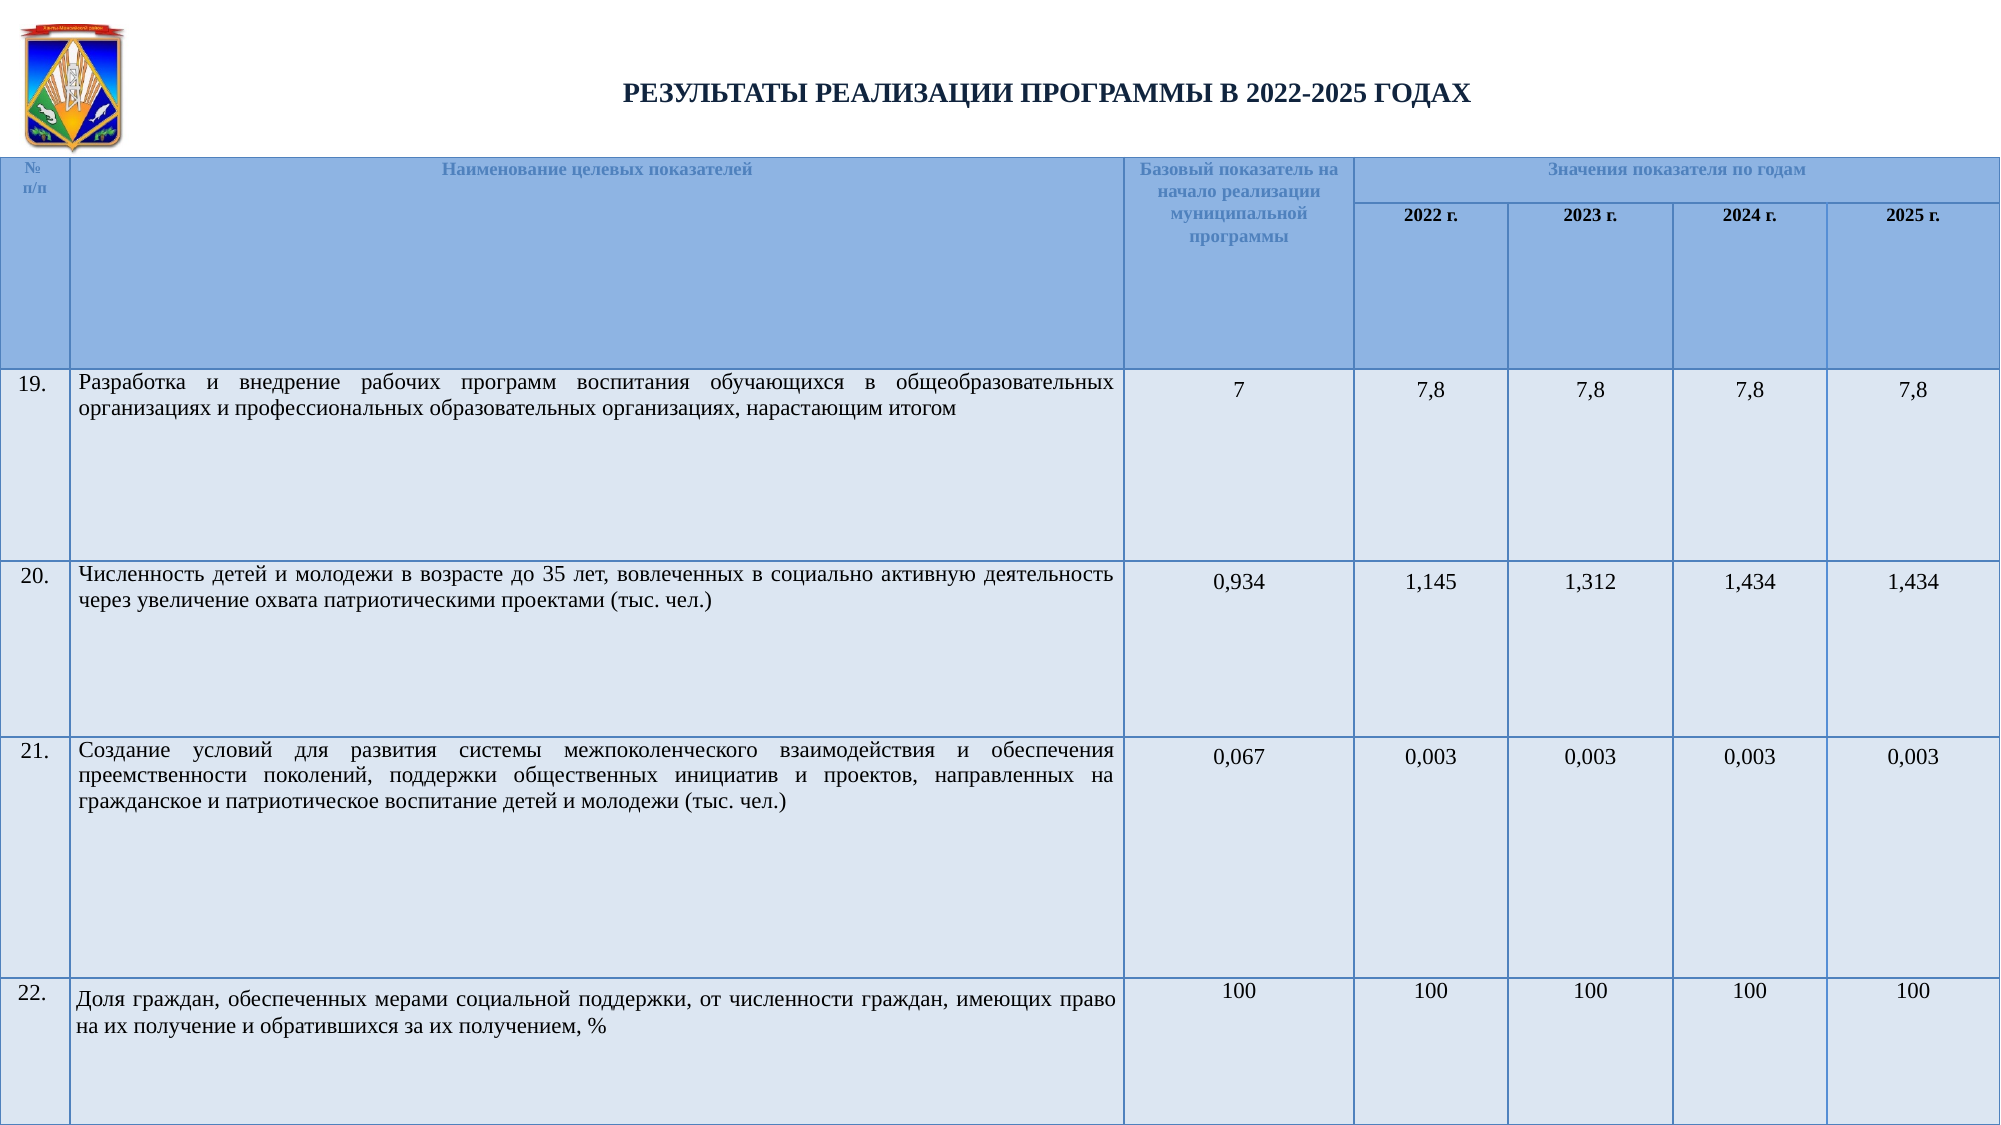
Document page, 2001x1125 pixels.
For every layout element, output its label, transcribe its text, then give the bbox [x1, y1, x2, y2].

table_cell Разработка и внедрение рабочих программ воспитания обучающихся в общеобразовательных организациях и профессиональных образовательных организациях, нарастающим итогом [71, 370, 1123, 560]
table_cell 2022 г. [1355, 204, 1507, 368]
table_cell 2023 г. [1509, 204, 1672, 368]
table_cell 2024 г. [1674, 204, 1826, 368]
table_cell 1,312 [1509, 562, 1672, 736]
table_cell 7,8 [1509, 370, 1672, 560]
table_cell 7,8 [1674, 370, 1826, 560]
picture [19, 24, 129, 158]
table_cell 7,8 [1828, 370, 1999, 560]
table_cell 100 [1674, 979, 1826, 1124]
table_cell Создание условий для развития системы межпоколенческого взаимодействия и обеспечения преемственности поколений, поддержки общественных инициатив и проектов, направленных на гражданское и патриотическое воспитание детей и молодежи (тыс. чел.) [71, 738, 1123, 977]
table_cell 0,067 [1125, 738, 1353, 977]
table_header Базовый показатель на начало реализации муниципальной программы [1125, 158, 1353, 368]
table_cell 22. [1, 979, 69, 1124]
table_cell 0,934 [1125, 562, 1353, 736]
table_cell 1,145 [1355, 562, 1507, 736]
table_cell 21. [1, 738, 69, 977]
table_cell 2025 г. [1828, 204, 1999, 368]
table_cell 100 [1355, 979, 1507, 1124]
table_cell 19. [1, 370, 69, 560]
table_cell 7,8 [1355, 370, 1507, 560]
table_header Наименование целевых показателей [71, 158, 1123, 368]
table_header № п/п [1, 158, 69, 368]
table_cell 0,003 [1674, 738, 1826, 977]
table_cell 7 [1125, 370, 1353, 560]
table_cell 1,434 [1674, 562, 1826, 736]
table_cell 0,003 [1509, 738, 1672, 977]
table_cell 0,003 [1355, 738, 1507, 977]
table_cell 100 [1125, 979, 1353, 1124]
table_cell 100 [1828, 979, 1999, 1124]
table_header Значения показателя по годам [1355, 158, 1999, 202]
table_cell Доля граждан, обеспеченных мерами социальной поддержки, от численности граждан, имеющих право на их получение и обратившихся за их получением, % [71, 979, 1123, 1124]
table_cell 20. [1, 562, 69, 736]
table_cell 100 [1509, 979, 1672, 1124]
table_cell Численность детей и молодежи в возрасте до 35 лет, вовлеченных в социально активную деятельность через увеличение охвата патриотическими проектами (тыс. чел.) [71, 562, 1123, 736]
title РЕЗУЛЬТАТЫ РЕАЛИЗАЦИИ ПРОГРАММЫ В 2022-2025 ГОДАХ [149, 60, 1945, 123]
table_cell 0,003 [1828, 738, 1999, 977]
table_cell 1,434 [1828, 562, 1999, 736]
